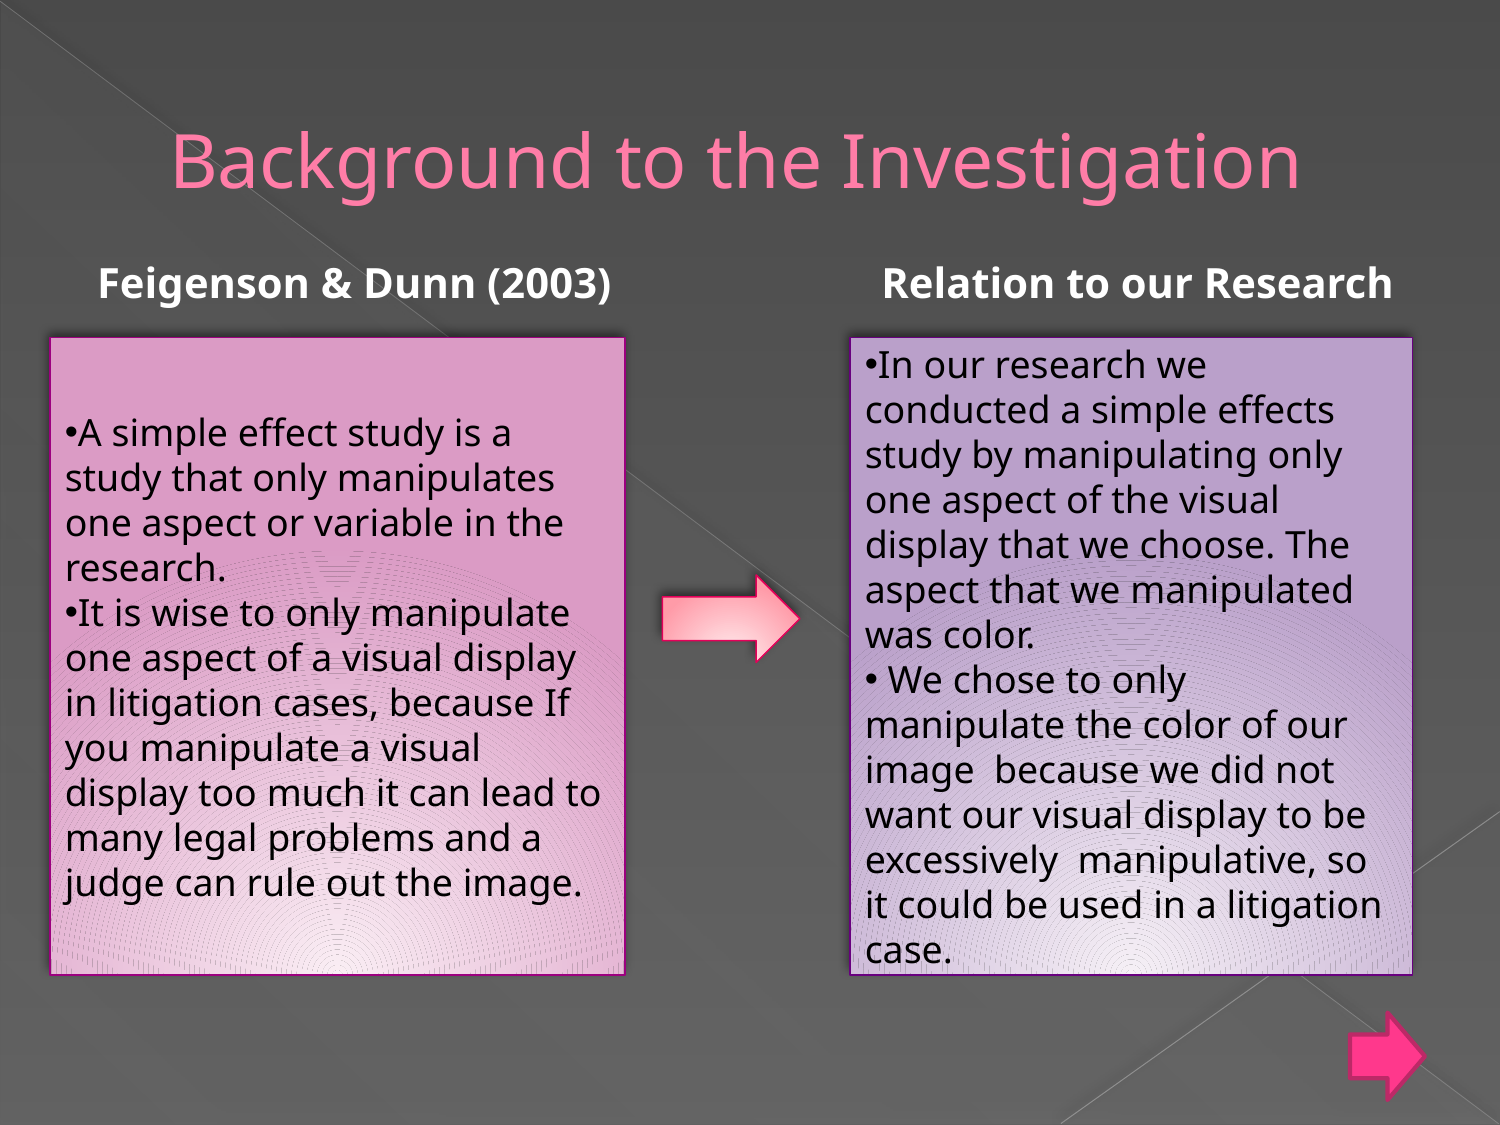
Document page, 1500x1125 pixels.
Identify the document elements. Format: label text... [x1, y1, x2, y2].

text_box A simple effect study is a study that only manipulates one aspect or variable in the research. It is wise to only manipulate one aspect of a visual display in litigation cases, because If you manipulate a visual display too much it can lead to many legal problems and a judge can rule out the image. [49, 337, 626, 976]
text_box Feigenson & Dunn (2003) [82, 249, 627, 315]
text_box Relation to our Research [866, 249, 1420, 315]
title Background to the Investigation [75, 43, 1425, 274]
text_box [1347, 1010, 1427, 1102]
text_box In our research we conducted a simple effects study by manipulating only one aspect of the visual display that we choose. The aspect that we manipulated was color. We chose to only manipulate the color of our image because we did not want our visual display to be excessively manipulative, so it could be used in a litigation case. [849, 337, 1413, 976]
text_box [661, 574, 801, 664]
